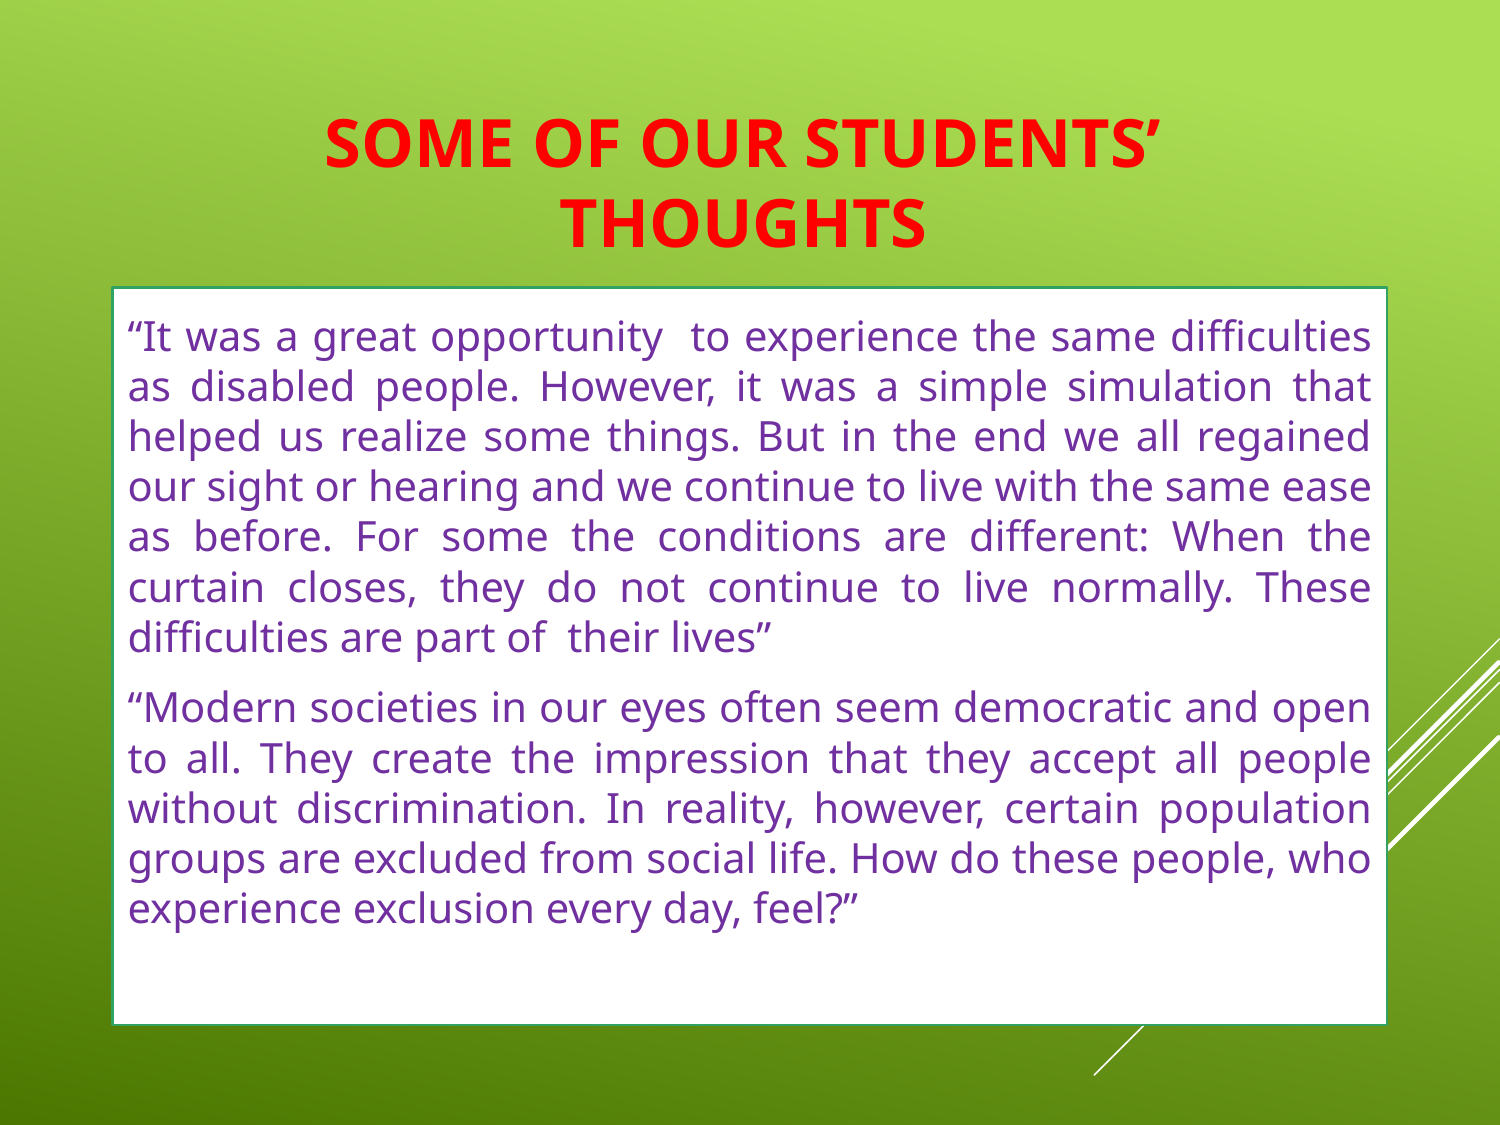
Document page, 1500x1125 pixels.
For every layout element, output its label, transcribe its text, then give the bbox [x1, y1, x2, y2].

title SOME OF OUR STUDENTS’ THOUGHTS [150, 50, 1338, 286]
list “It was a great opportunity to experience the same difficulties as disabled people. However, it was a simple simulation that helped us realize some things. But in the end we all regained our sight or hearing and we continue to live with the same ease as before. For some the conditions are different: When the curtain closes, they do not continue to live normally. These difficulties are part of their lives” “Modern societies in our eyes often seem democratic and open to all. They create the impression that they accept all people without discrimination. In reality, however, certain population groups are excluded from social life. How do these people, who experience exclusion every day, feel?” [111, 286, 1388, 1026]
